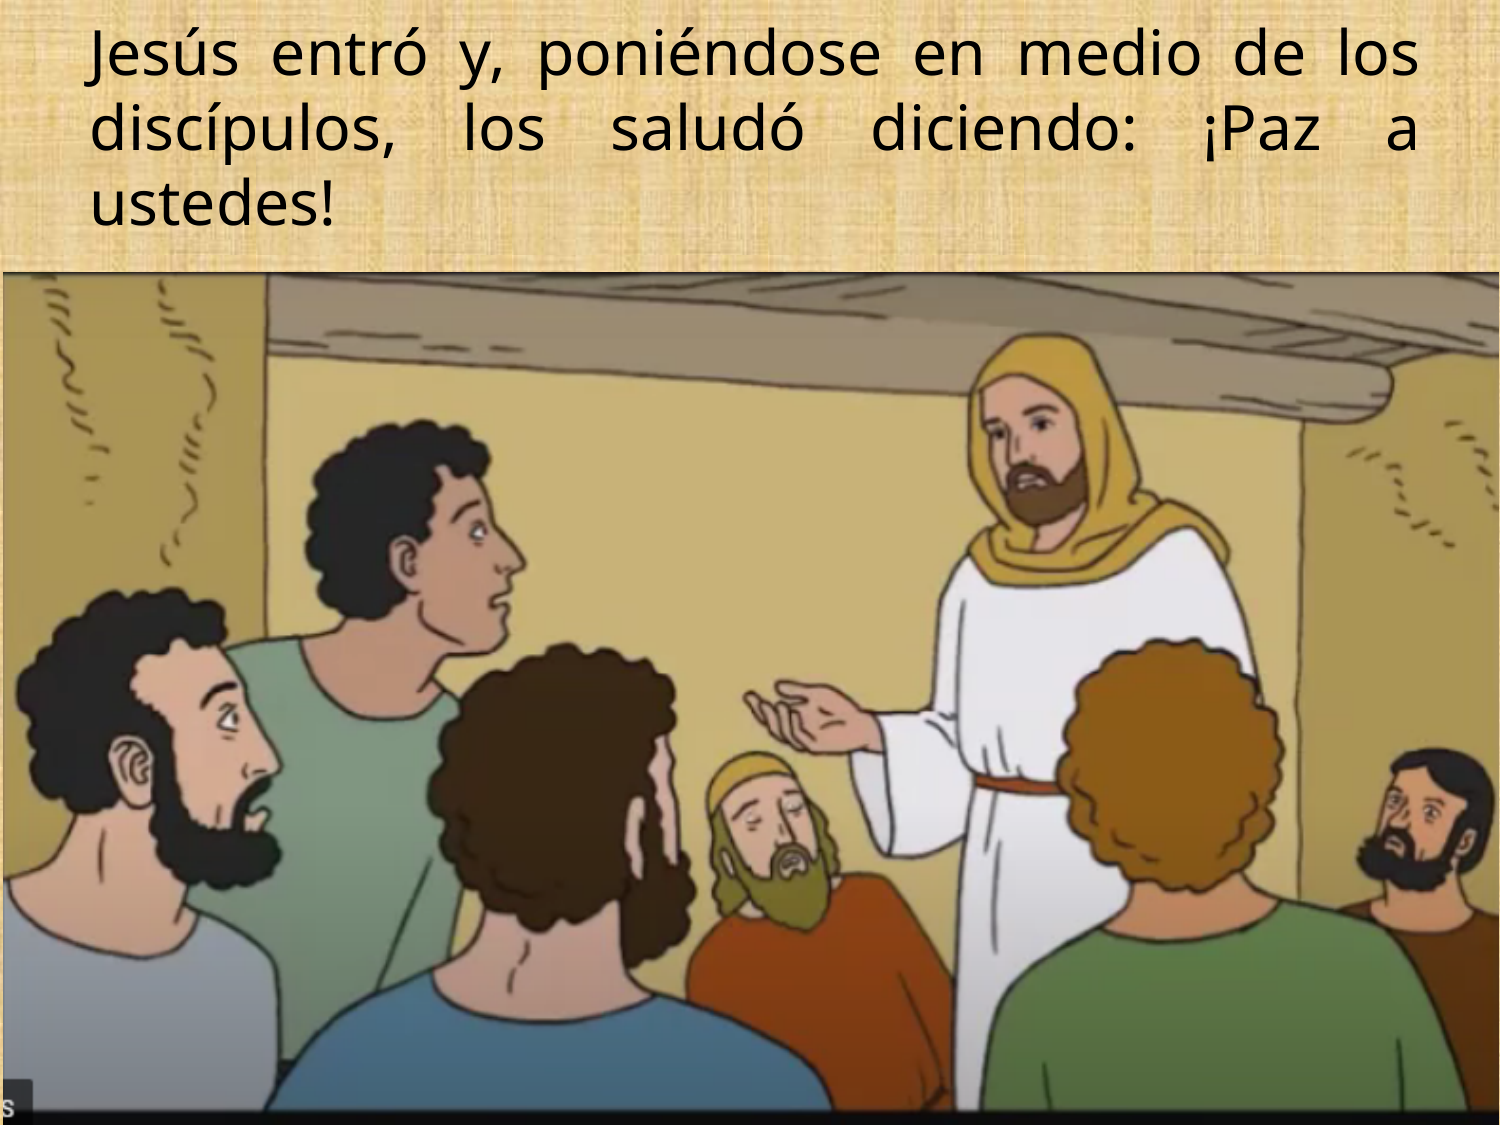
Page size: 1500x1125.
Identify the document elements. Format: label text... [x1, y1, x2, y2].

text_box Jesús entró y, poniéndose en medio de los discípulos, los saludó diciendo: ¡Paz a ustedes! [74, 5, 1438, 245]
picture [0, 0, 1500, 1125]
